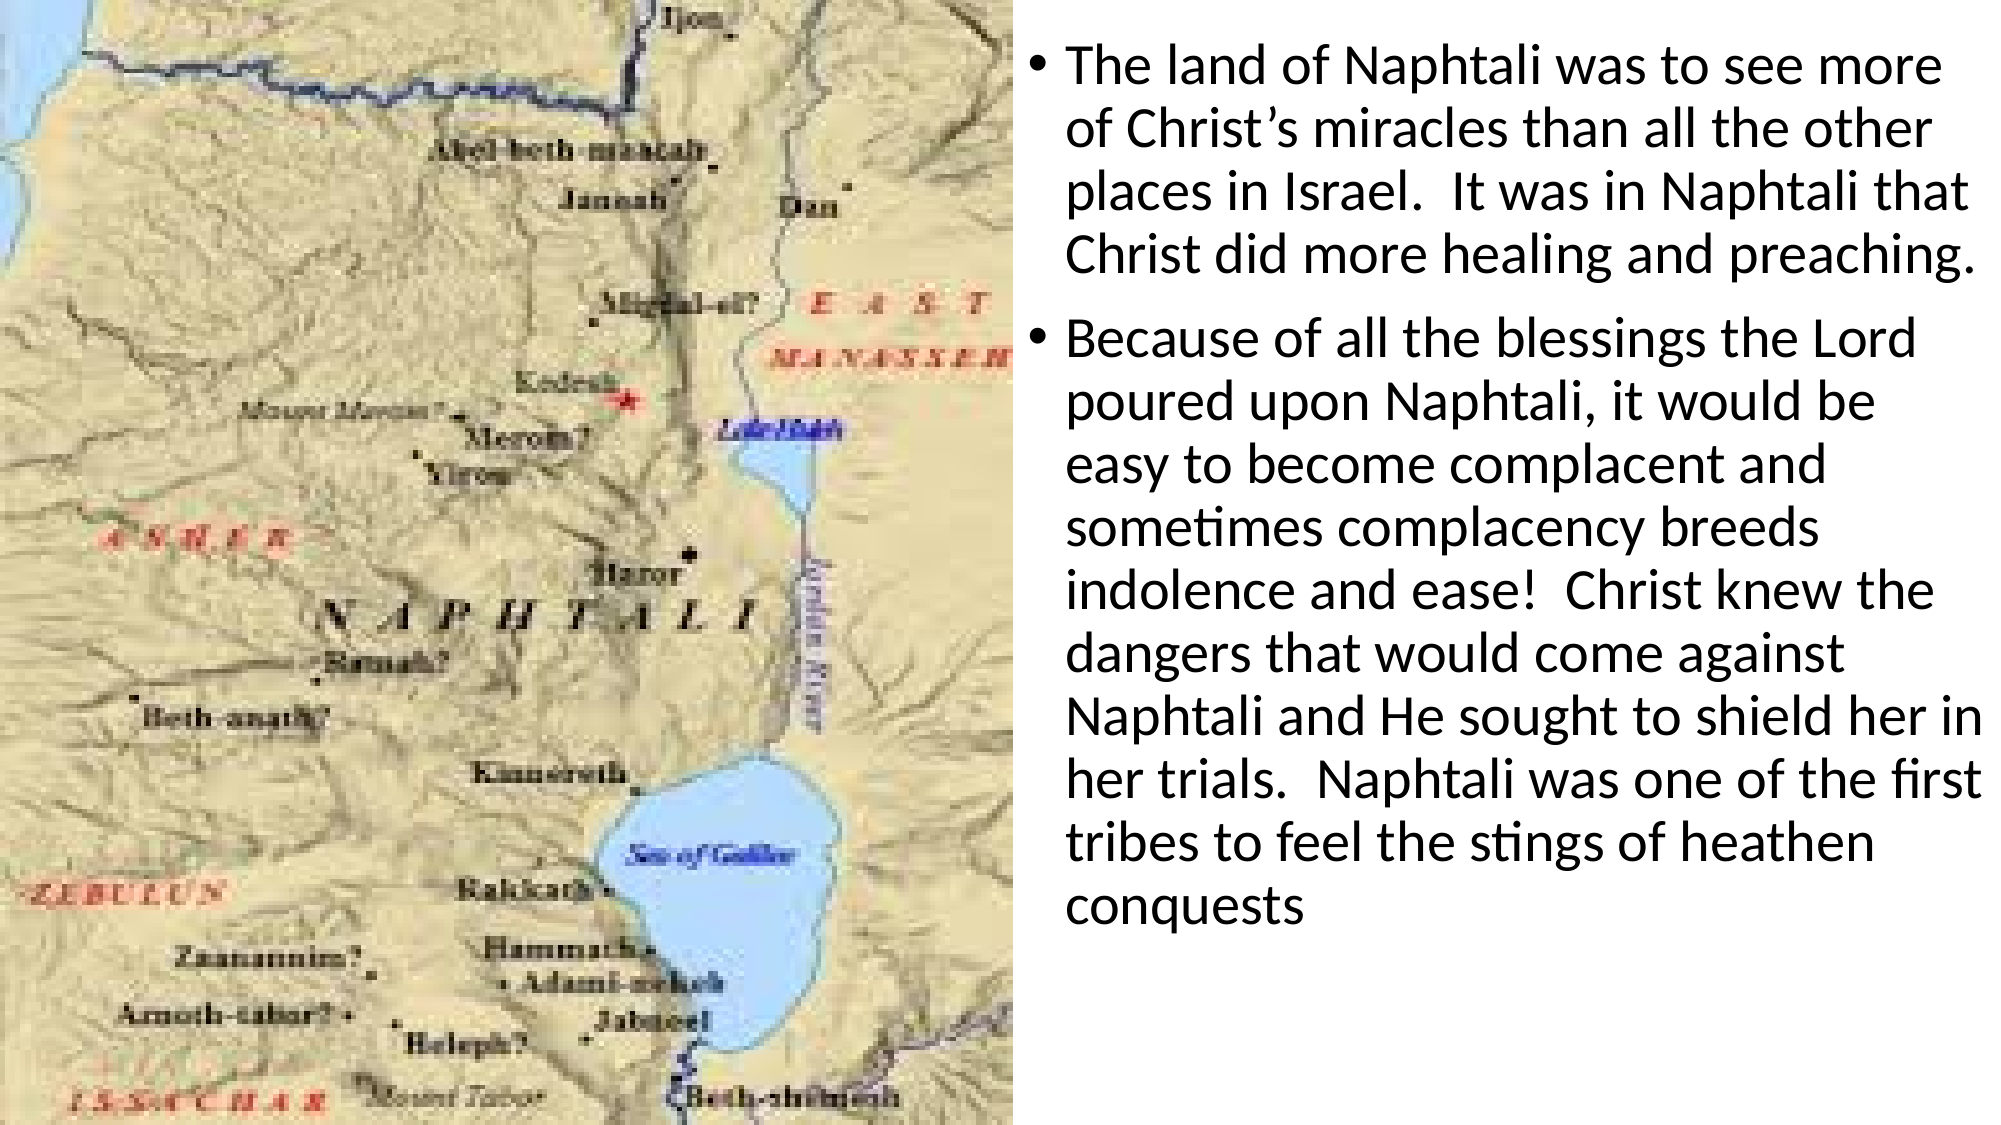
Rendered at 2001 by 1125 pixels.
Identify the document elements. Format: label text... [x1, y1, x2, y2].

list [0, 0, 1013, 1125]
list The land of Naphtali was to see more of Christ’s miracles than all the other places in Israel. It was in Naphtali that Christ did more healing and preaching. Because of all the blessings the Lord poured upon Naphtali, it would be easy to become complacent and sometimes complacency breeds indolence and ease! Christ knew the dangers that would come against Naphtali and He sought to shield her in her trials. Naphtali was one of the first tribes to feel the stings of heathen conquests [1013, 27, 2000, 1125]
